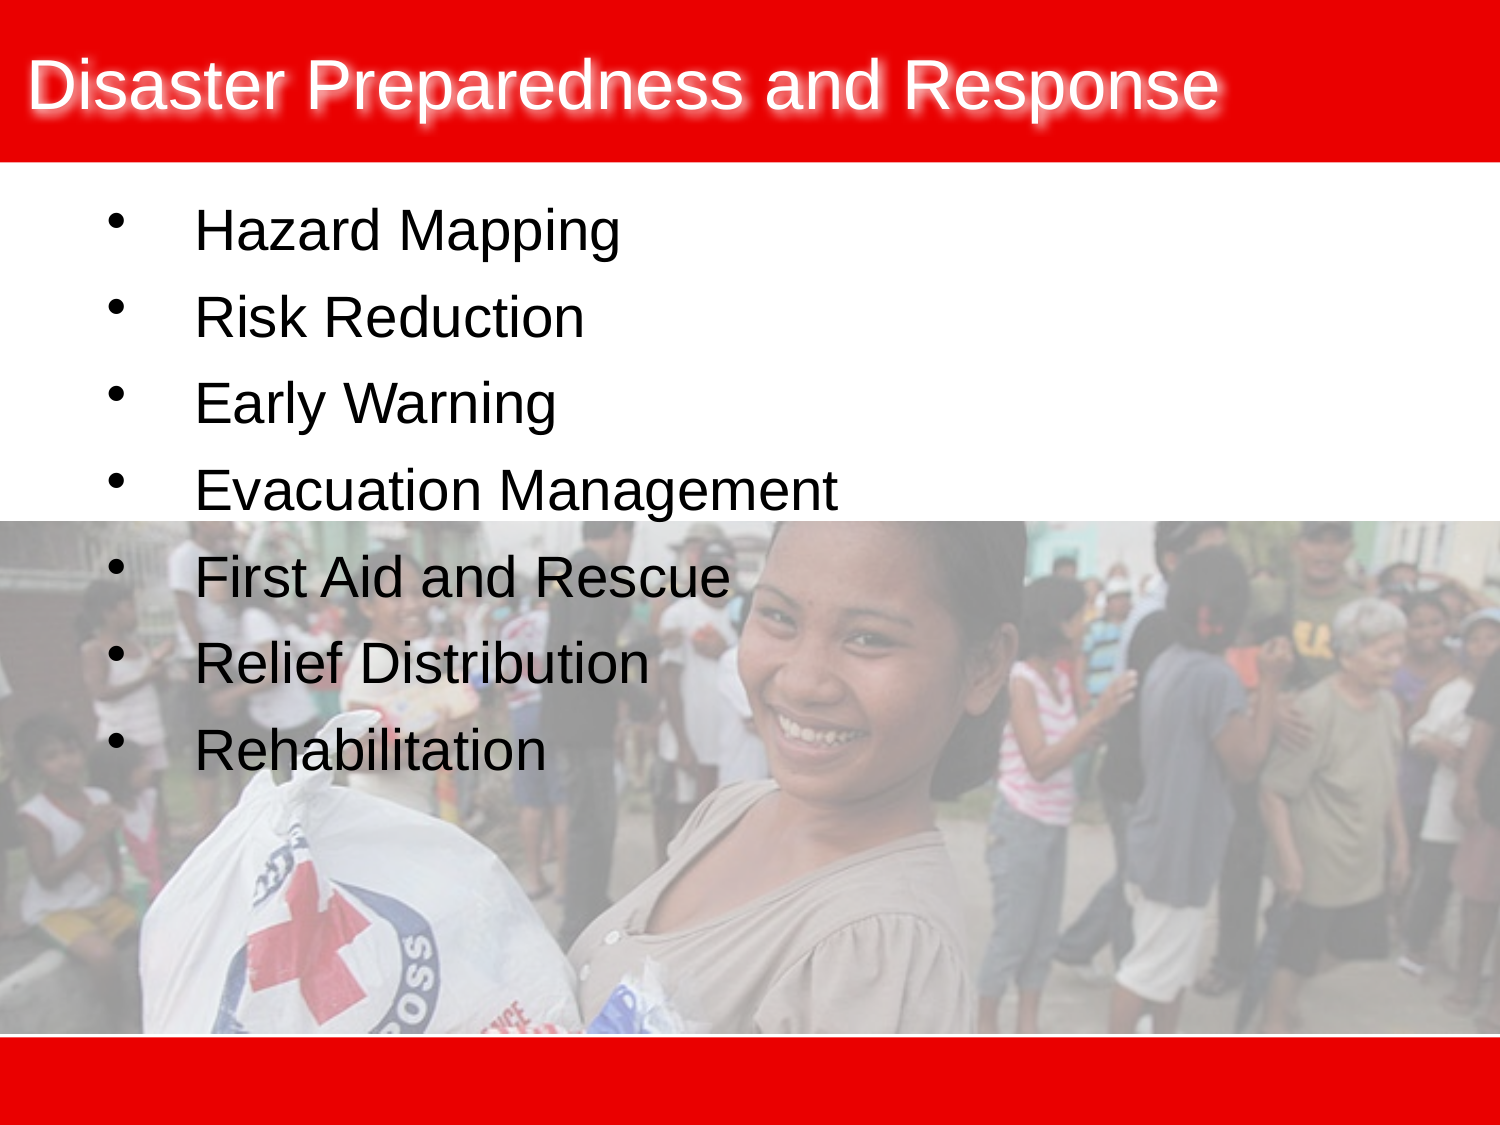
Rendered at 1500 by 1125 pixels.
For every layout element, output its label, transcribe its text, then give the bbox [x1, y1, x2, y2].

text_box [0, 0, 1500, 163]
text_box Hazard Mapping Risk Reduction Early Warning Evacuation Management First Aid and Rescue Relief Distribution Rehabilitation [99, 184, 1113, 521]
picture [0, 521, 1500, 1034]
text_box [0, 1037, 1500, 1125]
text_box Disaster Preparedness and Response [26, 38, 1222, 124]
